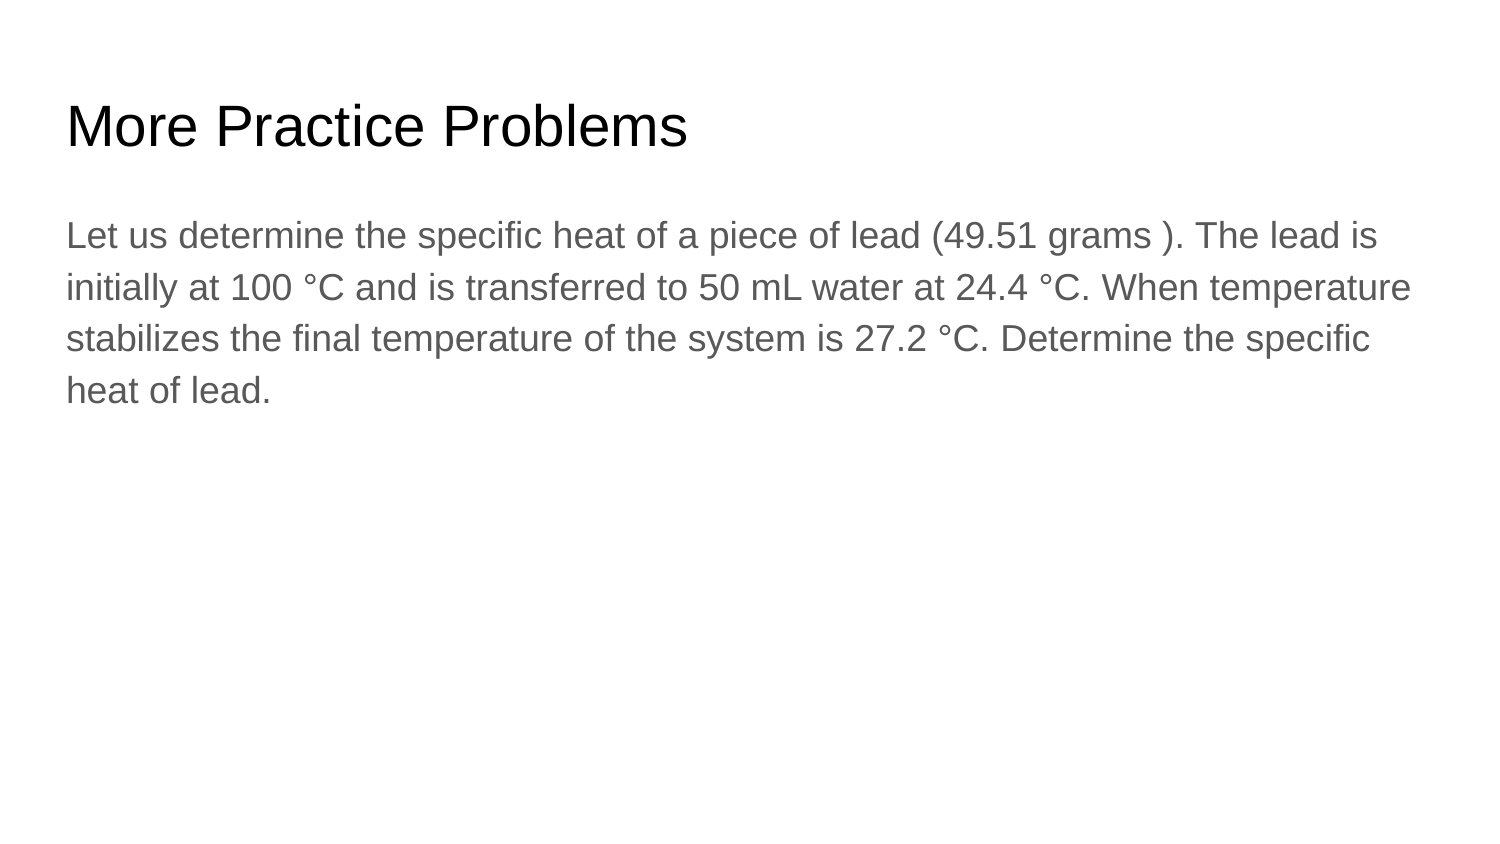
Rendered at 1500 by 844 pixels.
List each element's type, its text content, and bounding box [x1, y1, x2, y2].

list Let us determine the specific heat of a piece of lead (49.51 grams ). The lead is initially at 100 °C and is transferred to 50 mL water at 24.4 °C. When temperature stabilizes the final temperature of the system is 27.2 °C. Determine the specific heat of lead. [51, 189, 1449, 750]
title More Practice Problems [51, 72, 1449, 167]
